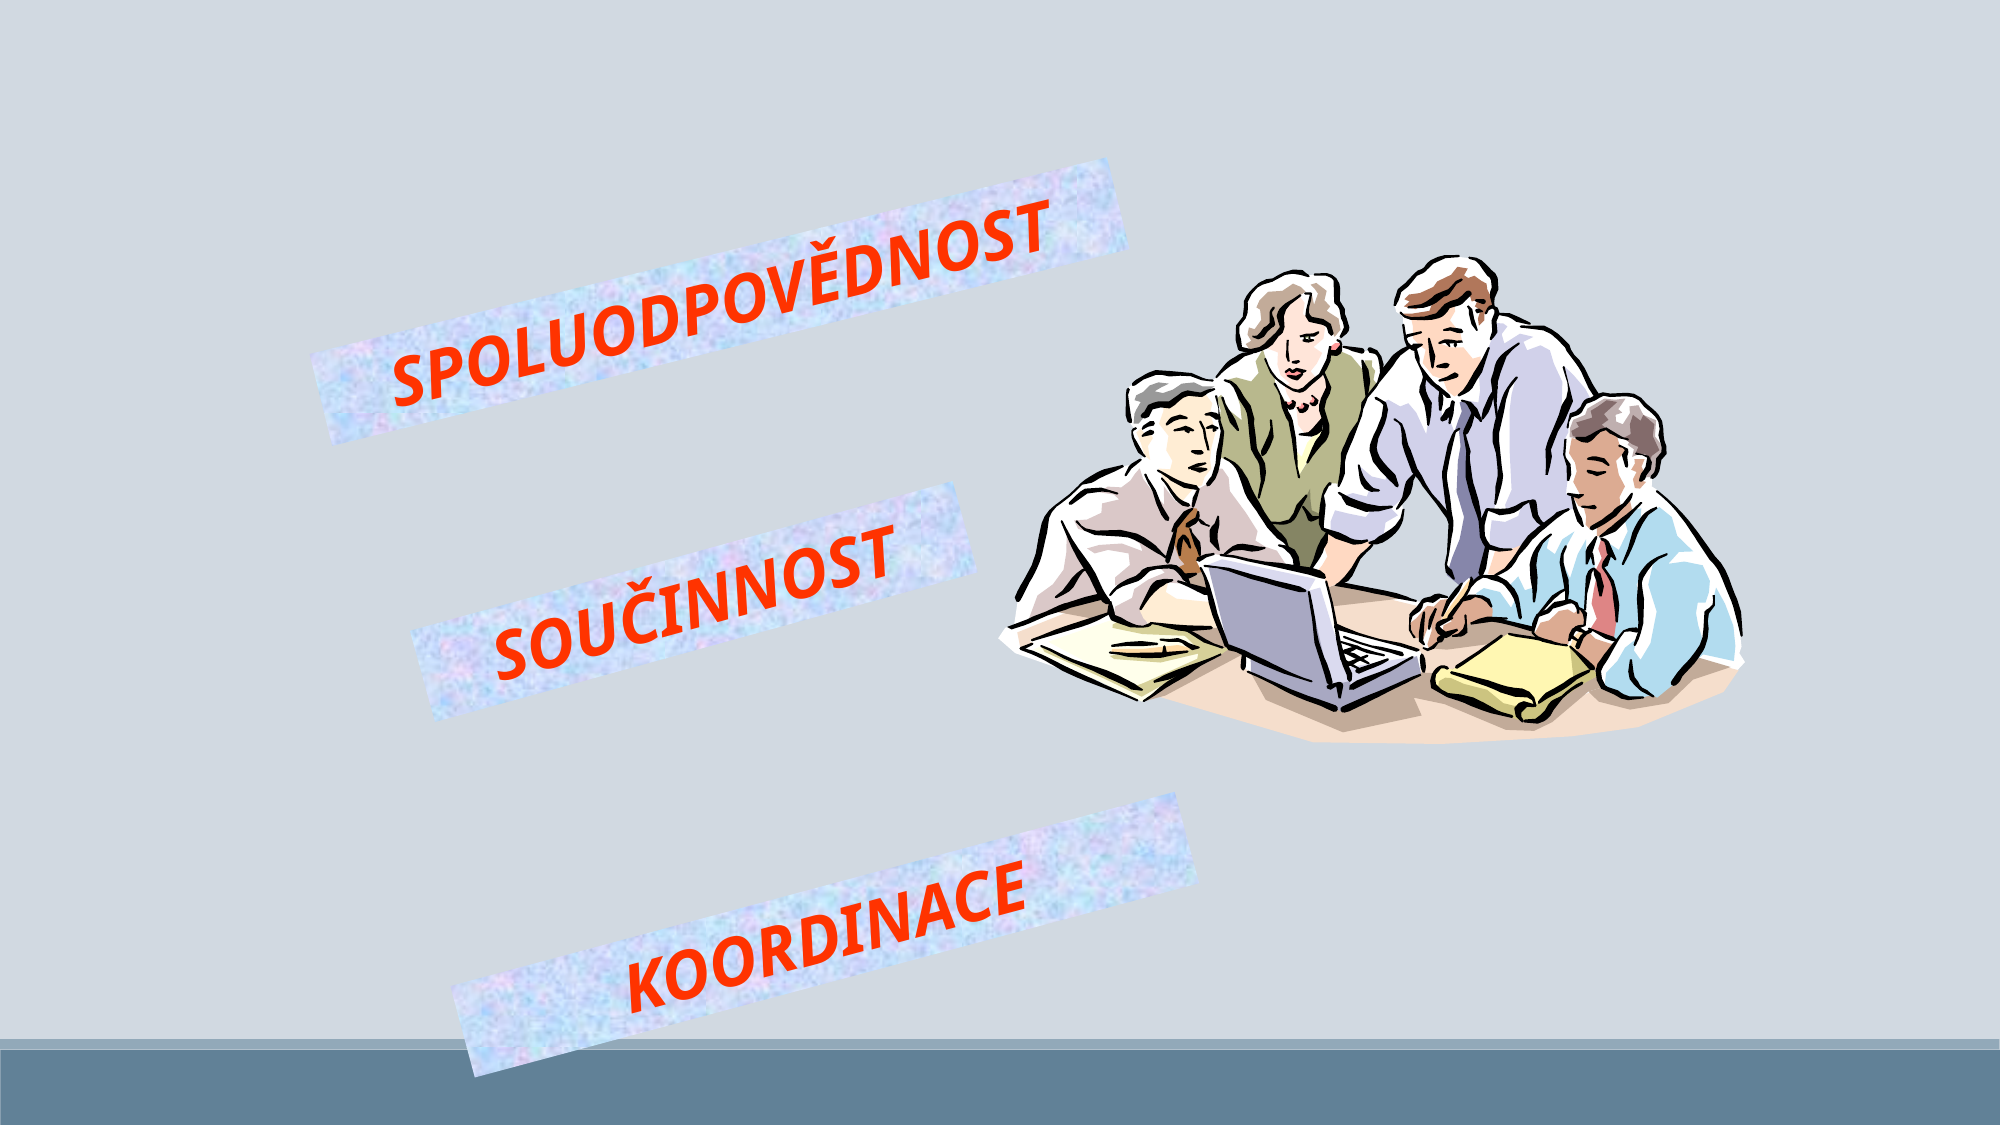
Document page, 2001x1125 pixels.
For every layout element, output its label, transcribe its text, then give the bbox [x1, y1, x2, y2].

picture [997, 249, 1751, 750]
text_box KOORDINACE [450, 791, 1200, 1078]
text_box SOUČINNOST [409, 481, 978, 723]
text_box SPOLUODPOVĚDNOST [309, 157, 1129, 446]
